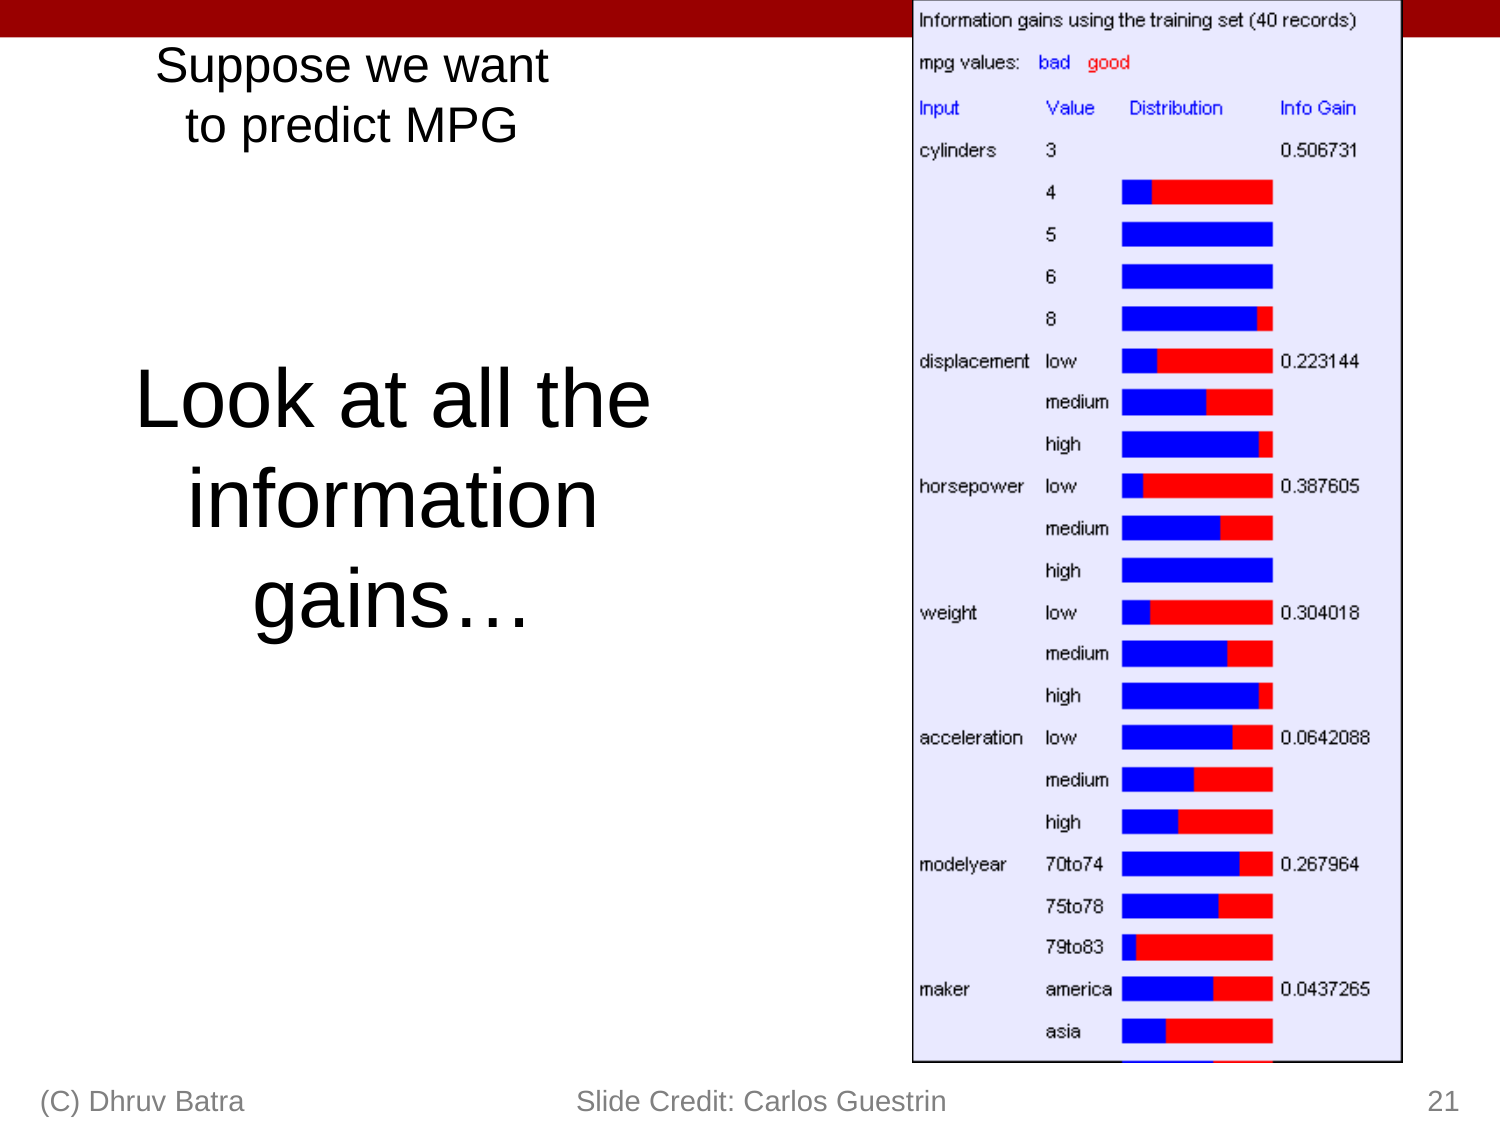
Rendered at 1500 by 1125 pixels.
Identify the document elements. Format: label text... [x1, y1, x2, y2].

footer (C) Dhruv Batra [24, 1049, 501, 1125]
picture [912, 0, 1403, 1063]
text_box Slide Credit: Carlos Guestrin [524, 1049, 963, 1125]
title Look at all the information gains… [37, 37, 751, 951]
slide_number 21 [1162, 1049, 1476, 1125]
text_box Suppose we want to predict MPG [112, 24, 592, 160]
